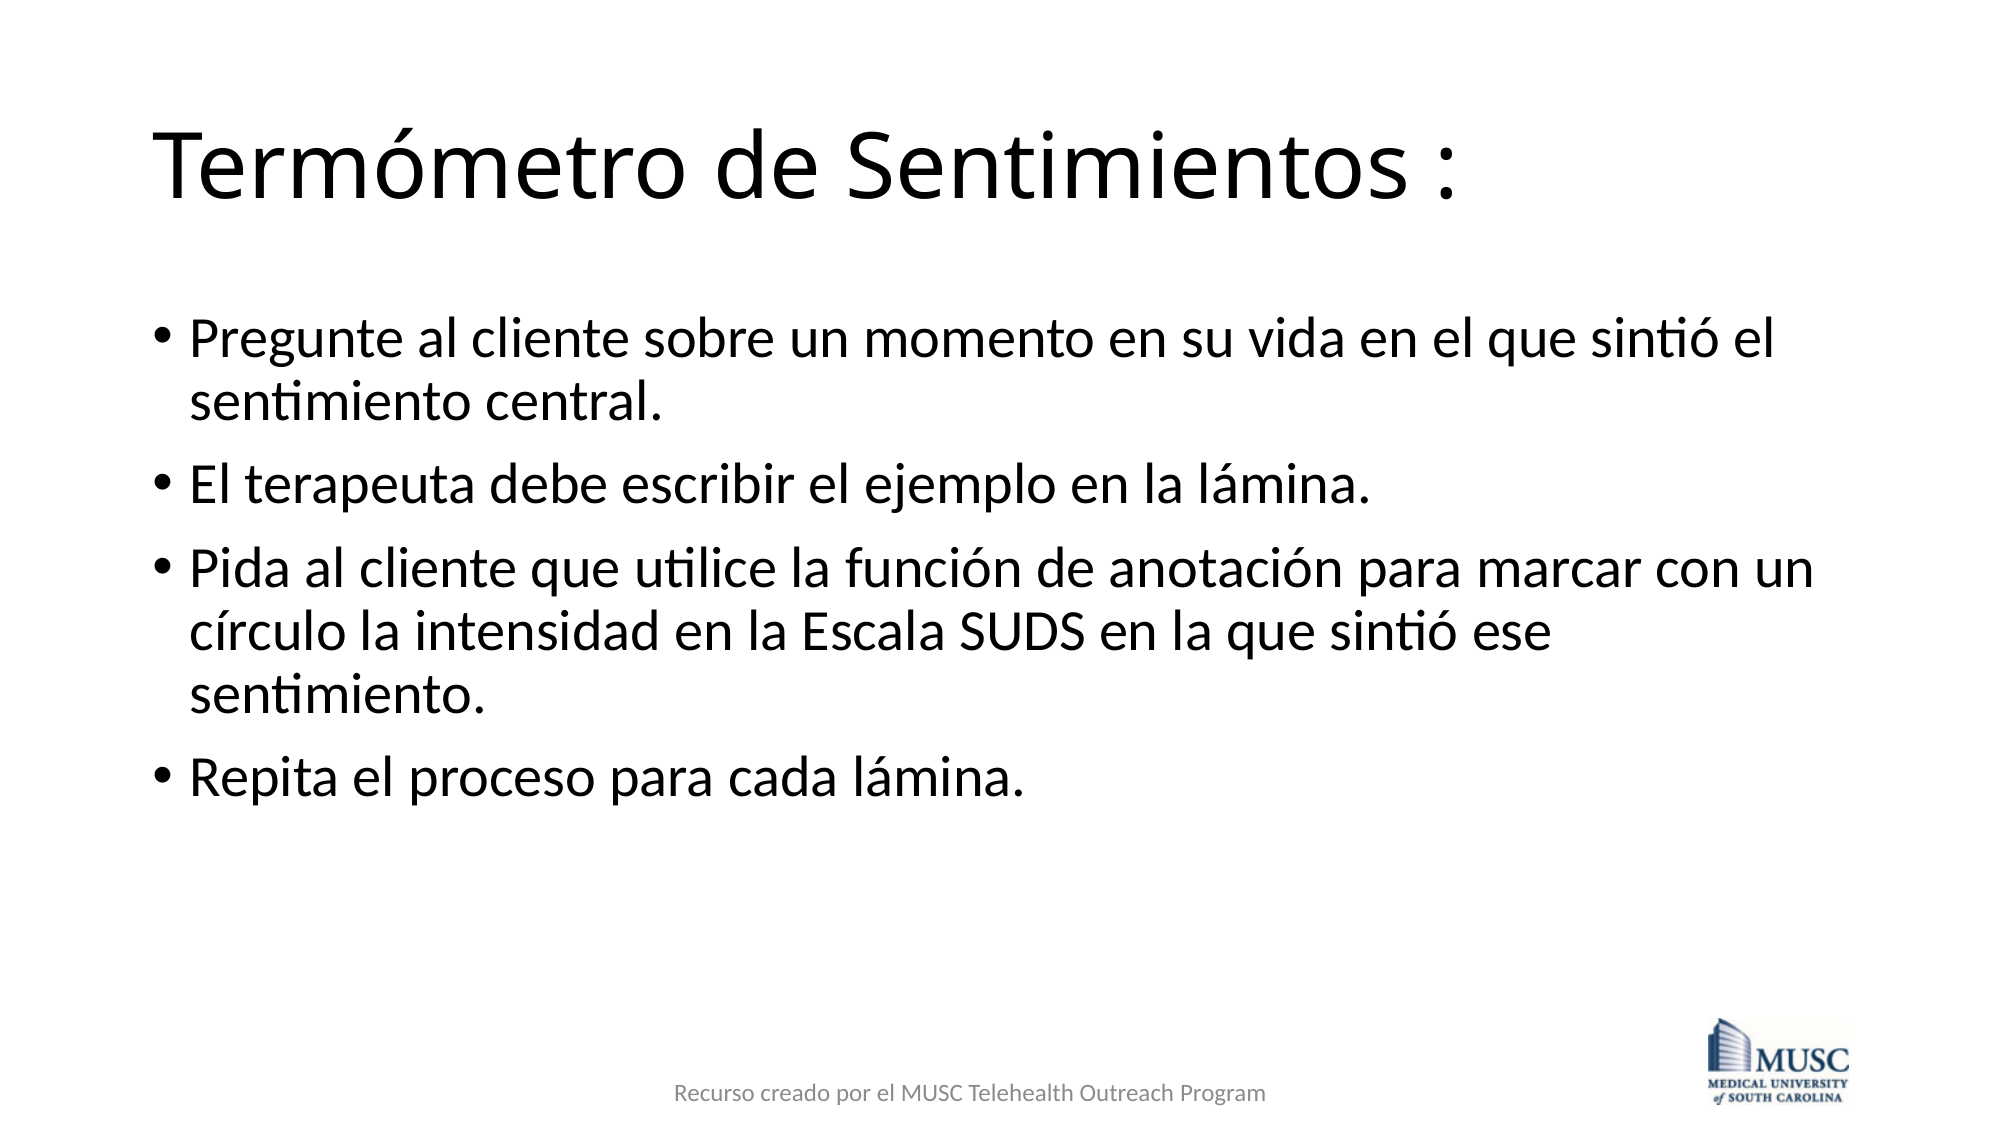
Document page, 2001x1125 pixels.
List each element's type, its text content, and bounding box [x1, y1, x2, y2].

footer Recurso creado por el MUSC Telehealth Outreach Program [609, 1061, 1338, 1121]
title Termómetro de Sentimientos : [137, 59, 1863, 278]
list Pregunte al cliente sobre un momento en su vida en el que sintió el sentimiento central. El terapeuta debe escribir el ejemplo en la lámina. Pida al cliente que utilice la función de anotación para marcar con un círculo la intensidad en la Escala SUDS en la que sintió ese sentimiento. Repita el proceso para cada lámina. [137, 299, 1863, 1014]
